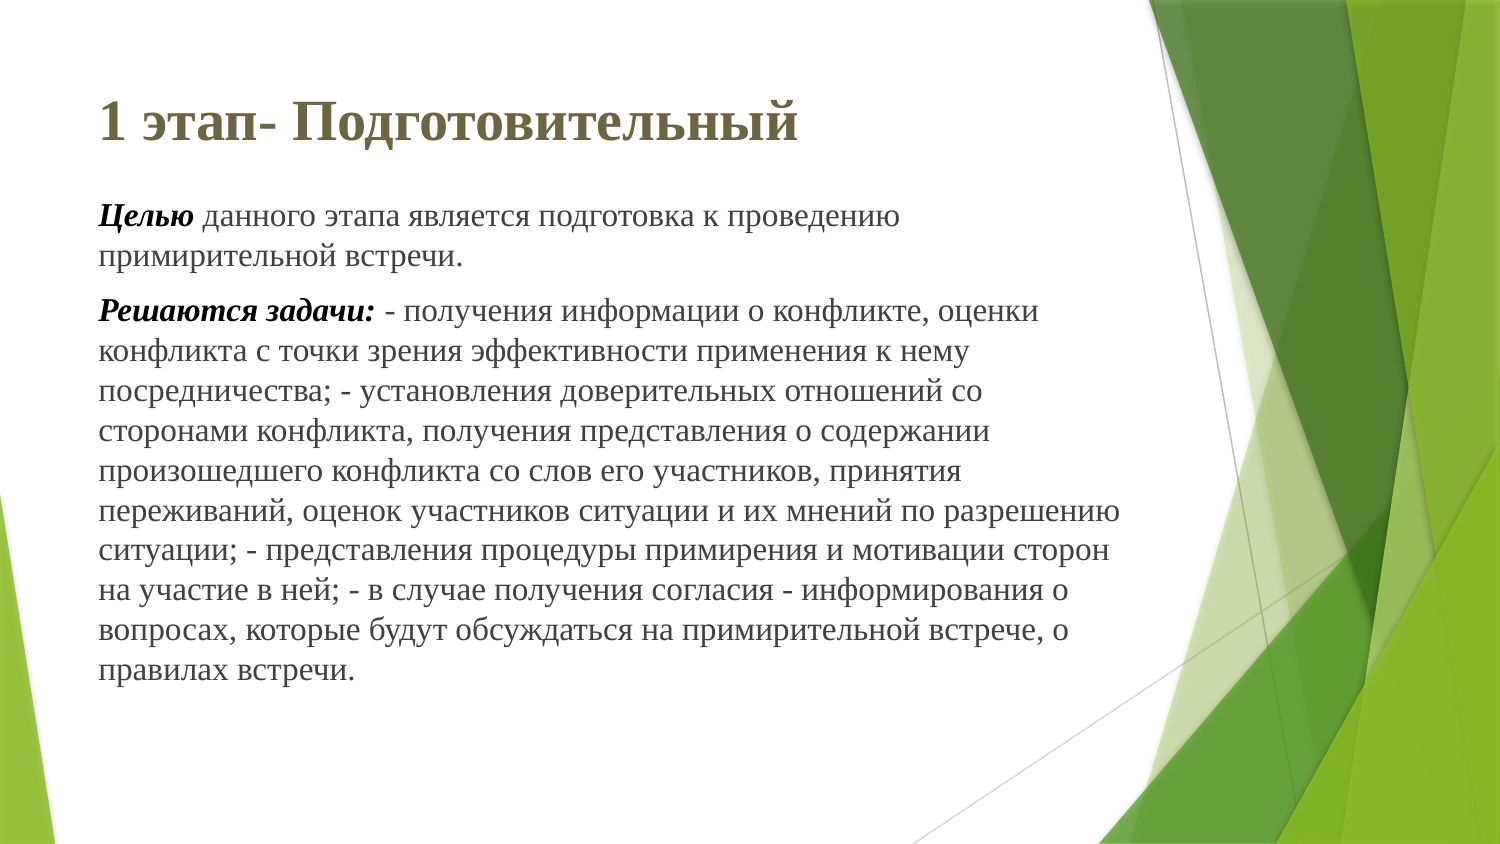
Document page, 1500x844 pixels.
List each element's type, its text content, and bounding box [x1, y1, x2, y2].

title 1 этап- Подготовительный [83, 75, 1141, 174]
list Целью данного этапа является подготовка к проведению примирительной встречи. Решаются задачи: - получения информации о конфликте, оценки конфликта с точки зрения эффективности применения к нему посредничества; - установления доверительных отношений со сторонами конфликта, получения представления о содержании произошедшего конфликта со слов его участников, принятия переживаний, оценок участников ситуации и их мнений по разрешению ситуации; - представления процедуры примирения и мотивации сторон на участие в ней; - в случае получения согласия - информирования о вопросах, которые будут обсуждаться на примирительной встрече, о правилах встречи. [83, 185, 1141, 744]
